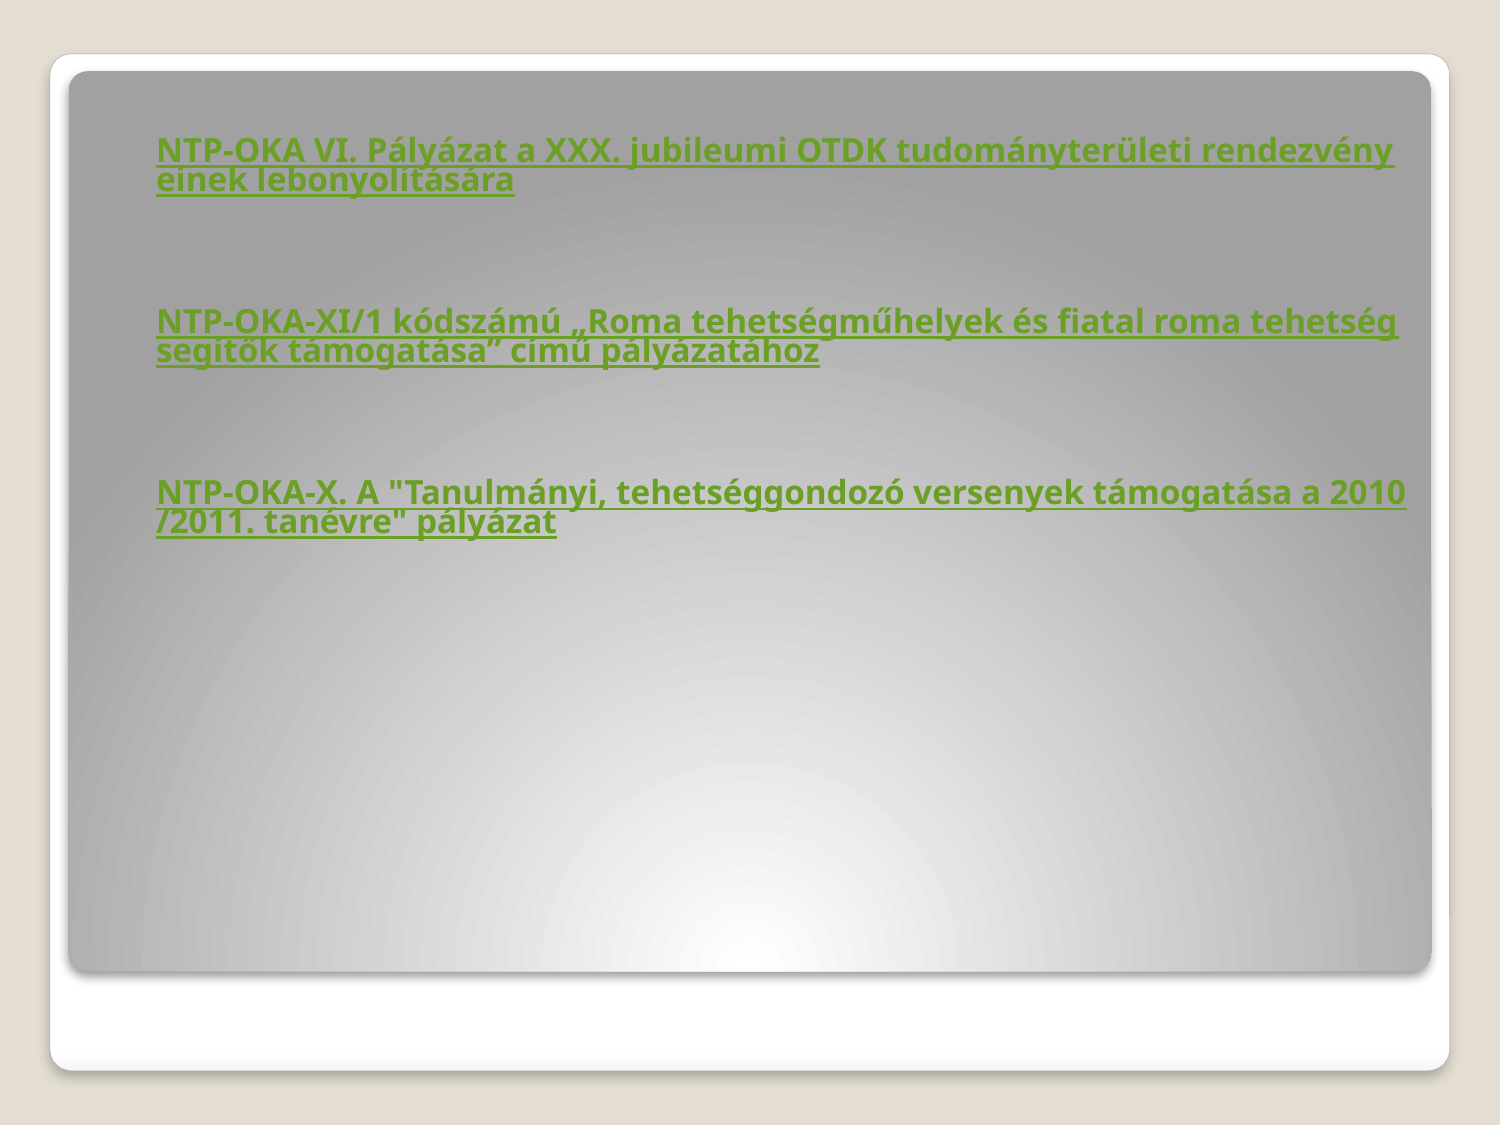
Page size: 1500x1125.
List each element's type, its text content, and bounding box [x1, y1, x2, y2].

list NTP-OKA VI. Pályázat a XXX. jubileumi OTDK tudományterületi rendezvényeinek lebonyolítására NTP-OKA-XI/1 kódszámú „Roma tehetségműhelyek és fiatal roma tehetségsegítők támogatása” című pályázatához NTP-OKA-X. A "Tanulmányi, tehetséggondozó versenyek támogatása a 2010/2011. tanévre" pályázat [82, 86, 1426, 775]
